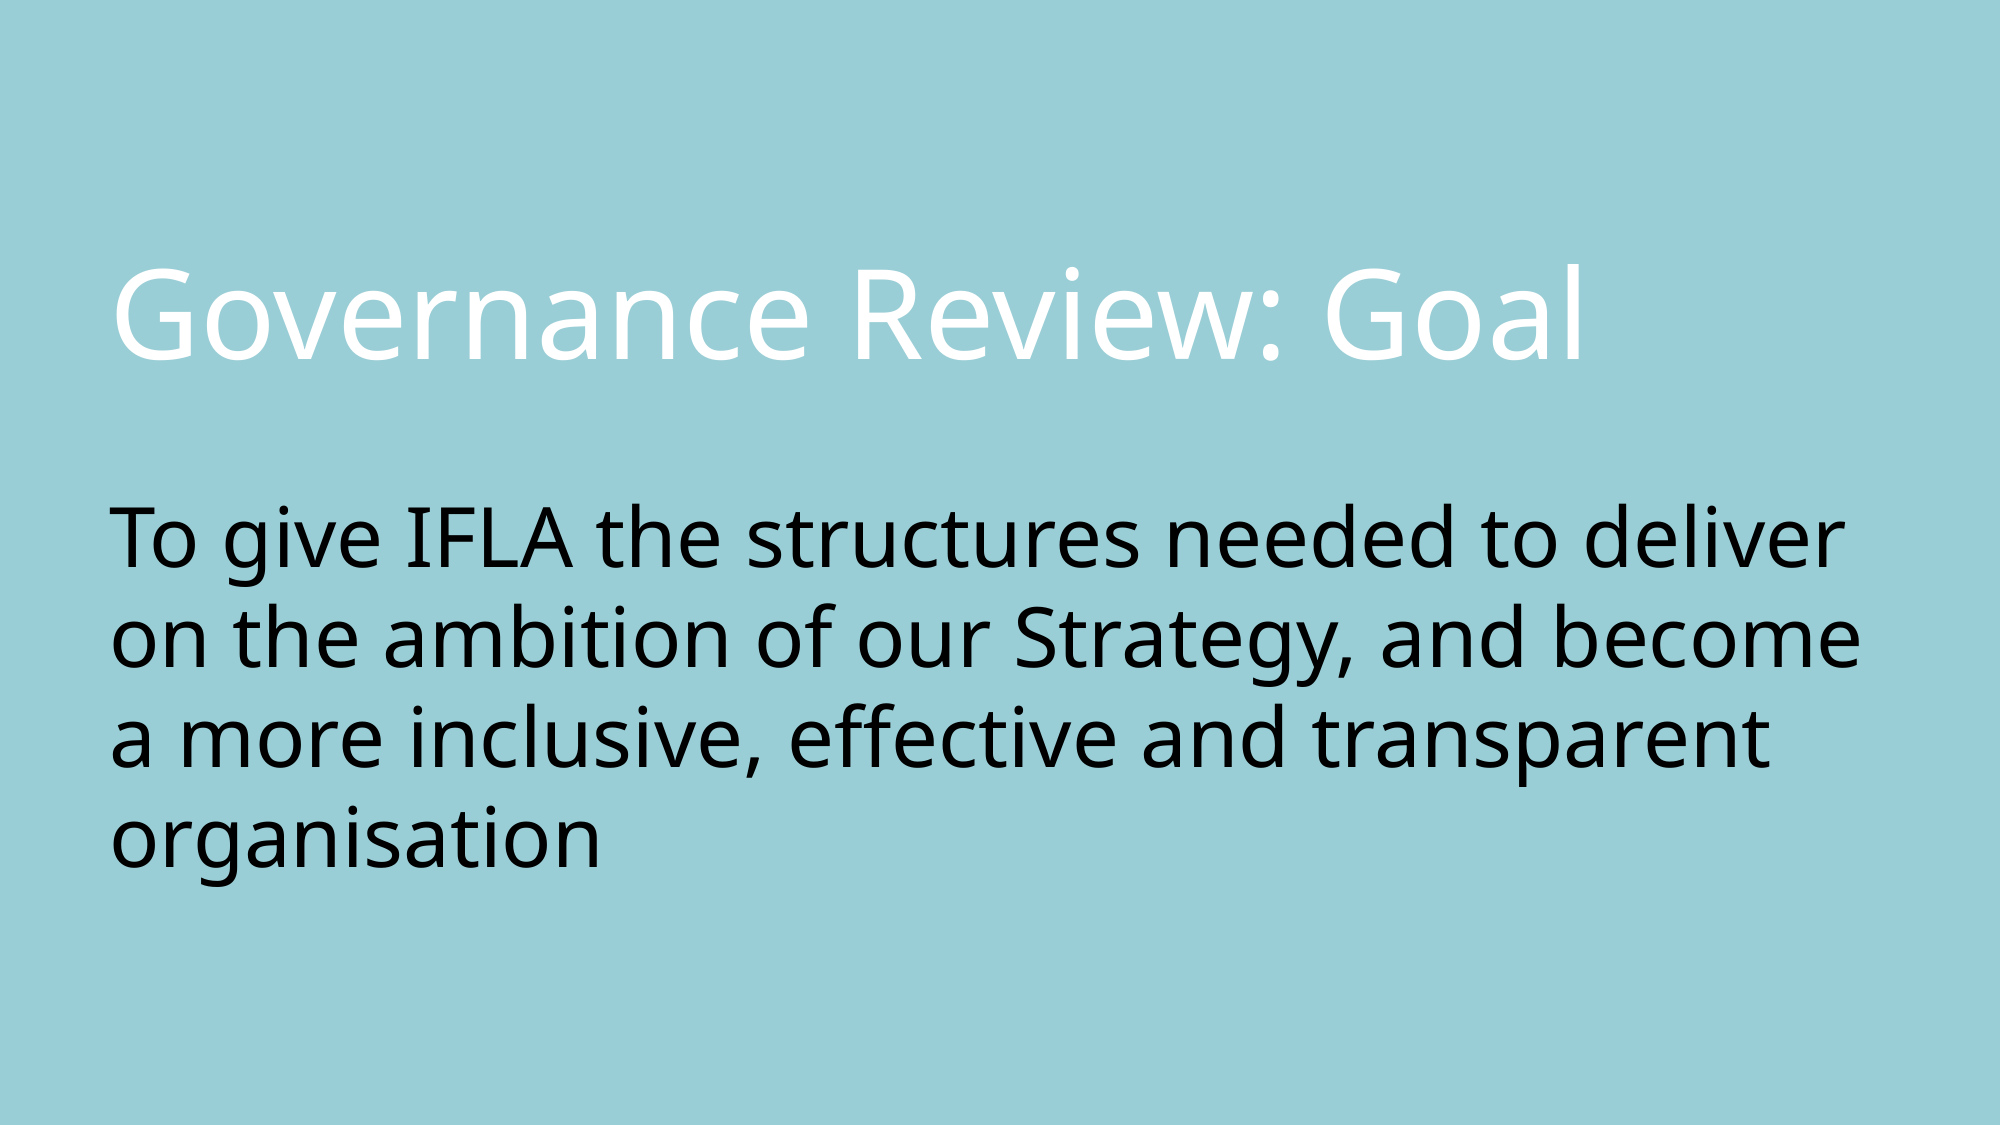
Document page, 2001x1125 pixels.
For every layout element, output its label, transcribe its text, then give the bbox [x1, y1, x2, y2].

text_box Governance Review: Goal To give IFLA the structures needed to deliver on the ambition of our Strategy, and become a more inclusive, effective and transparent organisation [94, 226, 1906, 892]
